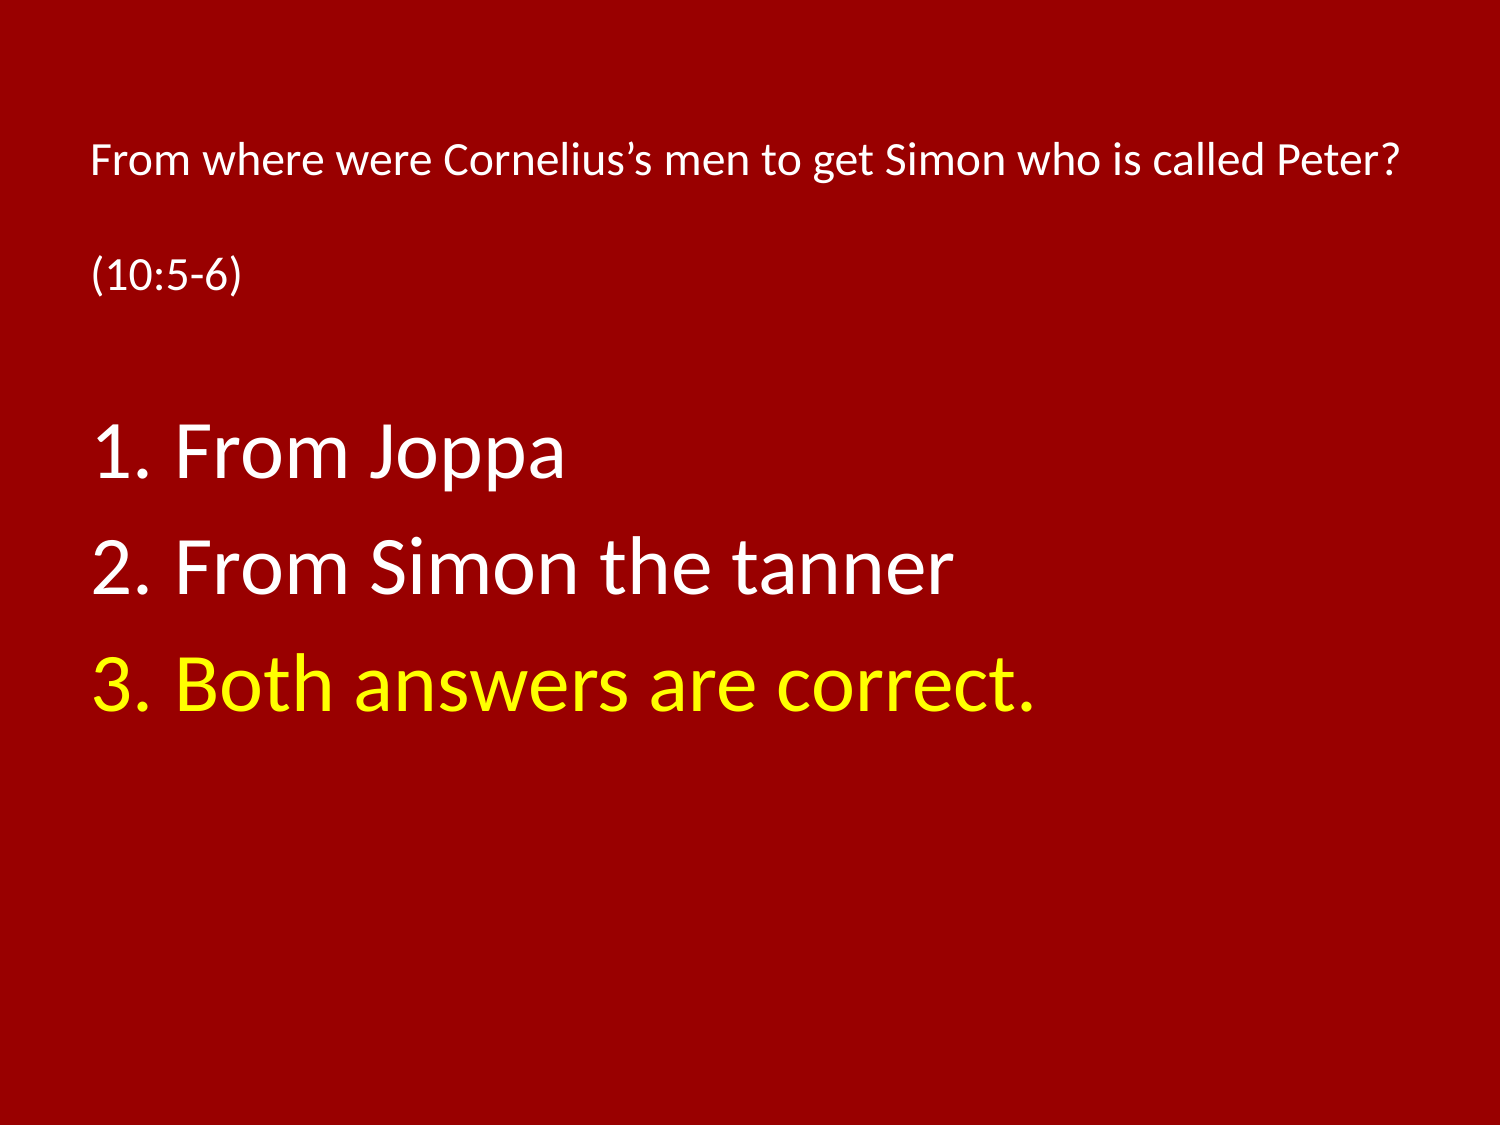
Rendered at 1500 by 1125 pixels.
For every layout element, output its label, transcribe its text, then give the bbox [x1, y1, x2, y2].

list From Joppa From Simon the tanner Both answers are correct. [75, 387, 1425, 1005]
title From where were Cornelius’s men to get Simon who is called Peter? (10:5-6) [75, 120, 1425, 308]
